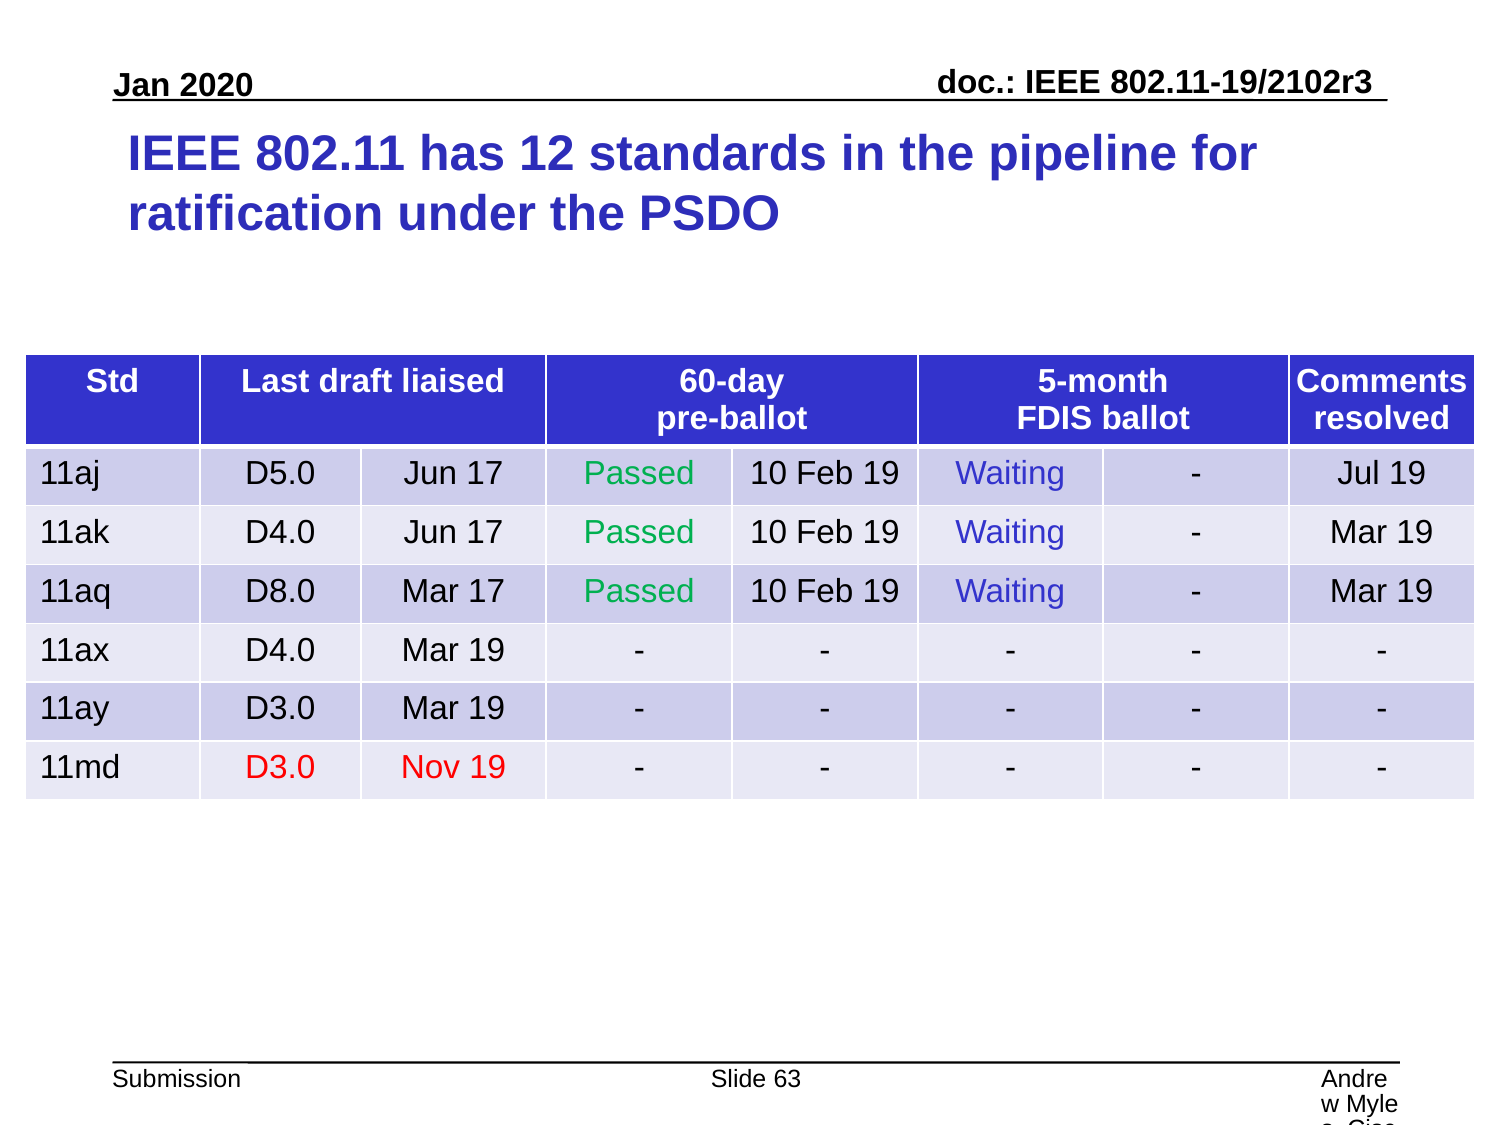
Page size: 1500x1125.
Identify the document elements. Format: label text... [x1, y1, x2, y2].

table_cell D4.0 [201, 506, 360, 564]
table_cell - [733, 624, 917, 681]
table_cell - [547, 742, 731, 799]
table_cell Mar 19 [362, 683, 545, 740]
table_cell Jul 19 [1290, 449, 1474, 505]
table_cell 11ax [26, 624, 199, 681]
table_cell D8.0 [201, 565, 360, 623]
table_cell Waiting [919, 565, 1102, 623]
table_cell - [919, 742, 1102, 799]
table_cell Jun 17 [362, 506, 545, 564]
table_cell 11ak [26, 506, 199, 564]
table_cell D5.0 [201, 449, 360, 505]
table_cell Nov 19 [362, 742, 545, 799]
table_header Comments resolved [1290, 355, 1474, 444]
table_cell - [919, 624, 1102, 681]
table_cell - [1290, 683, 1474, 740]
table_cell 11aq [26, 565, 199, 623]
table_header Std [26, 355, 199, 444]
table_cell - [1104, 624, 1288, 681]
table_cell Mar 19 [1290, 506, 1474, 564]
table_cell 10 Feb 19 [733, 506, 917, 564]
table_cell 11md [26, 742, 199, 799]
table_cell Mar 19 [1290, 565, 1474, 623]
table_cell 10 Feb 19 [733, 565, 917, 623]
table_cell - [1290, 742, 1474, 799]
table_cell Passed [547, 449, 731, 505]
table_cell - [733, 683, 917, 740]
table_cell 11aj [26, 449, 199, 505]
table_cell - [1290, 624, 1474, 681]
table_cell Waiting [919, 449, 1102, 505]
table_cell D4.0 [201, 624, 360, 681]
table_cell Jun 17 [362, 449, 545, 505]
table_cell - [919, 683, 1102, 740]
table_header 60-day pre-ballot [547, 355, 917, 444]
table_cell 10 Feb 19 [733, 449, 917, 505]
footer Andrew Myles, Cisco [1320, 1061, 1402, 1093]
table_header Last draft liaised [201, 355, 545, 444]
table_header 5-month FDIS ballot [919, 355, 1288, 444]
table_cell Passed [547, 506, 731, 564]
table_cell - [1104, 565, 1288, 623]
table_cell - [1104, 449, 1288, 505]
title IEEE 802.11 has 12 standards in the pipeline for ratification under the PSDO [112, 112, 1388, 288]
table_cell - [547, 624, 731, 681]
table_cell Mar 17 [362, 565, 545, 623]
table_cell - [1104, 742, 1288, 799]
slide_number Slide 63 [709, 1061, 803, 1093]
table_cell - [733, 742, 917, 799]
table_cell - [1104, 683, 1288, 740]
table_cell Mar 19 [362, 624, 545, 681]
table_cell 11ay [26, 683, 199, 740]
table_cell - [547, 683, 731, 740]
table_cell Passed [547, 565, 731, 623]
table_cell - [1104, 506, 1288, 564]
table_cell Waiting [919, 506, 1102, 564]
table_cell D3.0 [201, 742, 360, 799]
table_cell D3.0 [201, 683, 360, 740]
